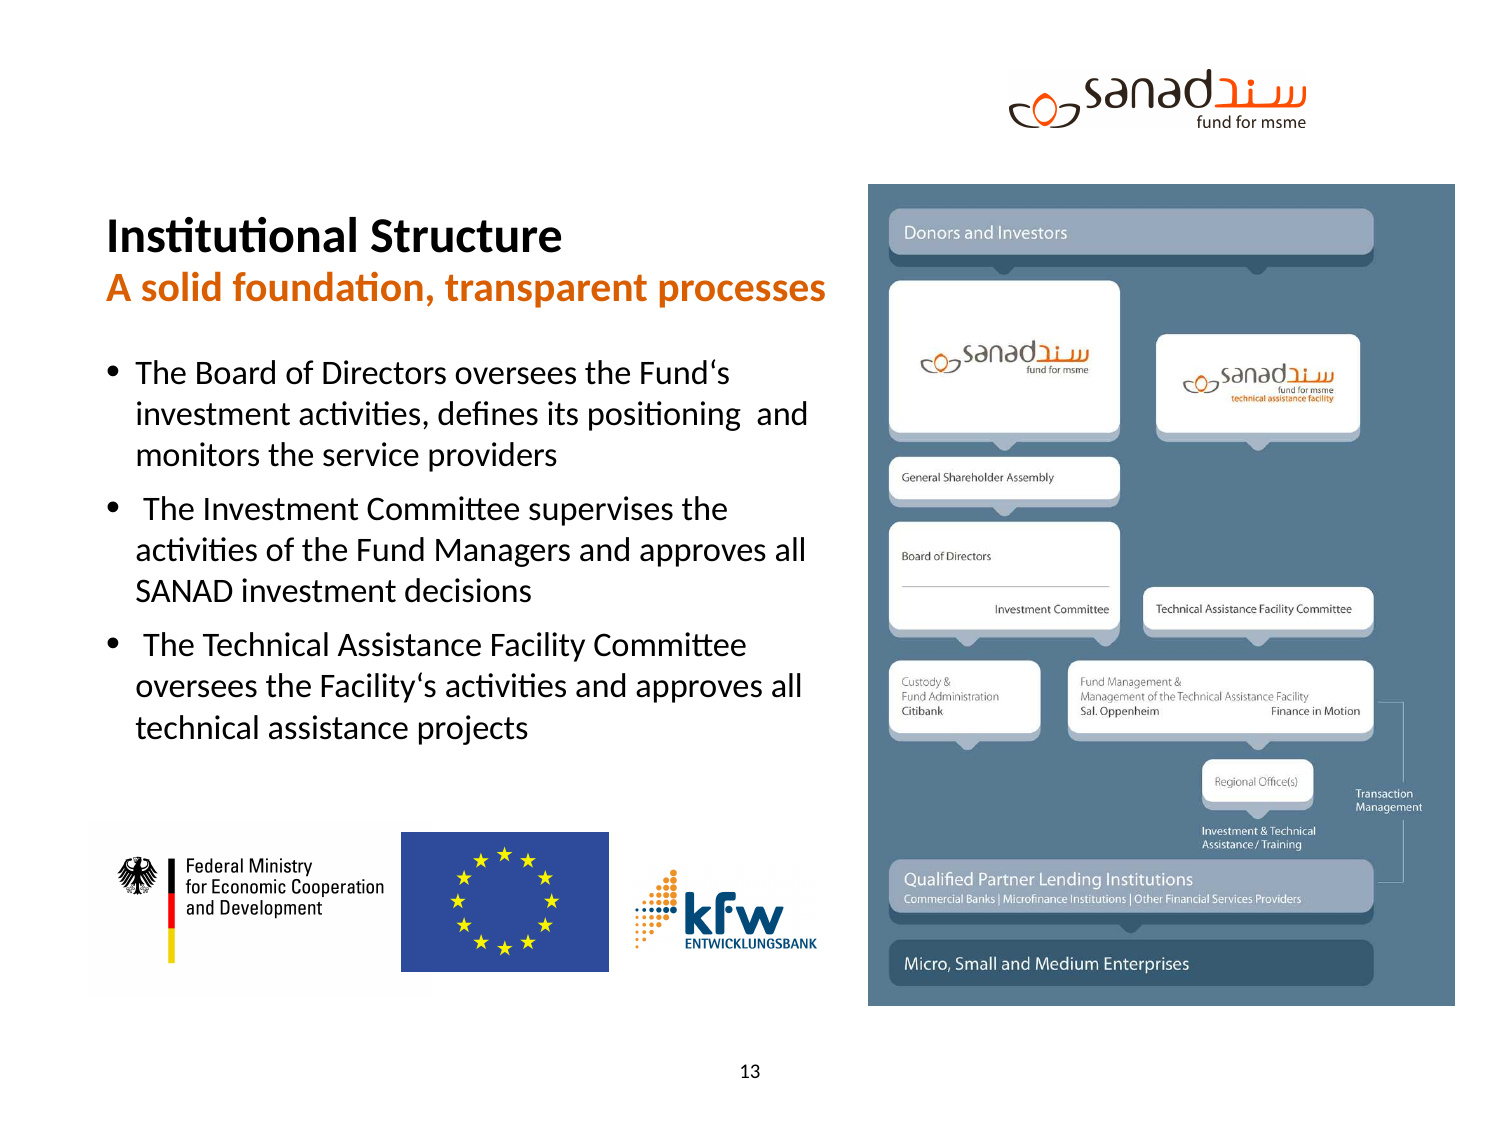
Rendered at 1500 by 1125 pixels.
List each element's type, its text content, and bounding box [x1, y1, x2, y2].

slide_number 13 [705, 1029, 795, 1083]
picture [1009, 69, 1306, 128]
picture [631, 865, 822, 953]
list The Board of Directors oversees the Fund‘s investment activities, defines its positioning and monitors the service providers The Investment Committee supervises the activities of the Fund Managers and approves all SANAD investment decisions The Technical Assistance Facility Committee oversees the Facility‘s activities and approves all technical assistance projects [105, 349, 845, 1034]
picture [867, 184, 1455, 1006]
title Institutional Structure A solid foundation, transparent processes [105, 206, 862, 356]
picture [88, 822, 609, 999]
